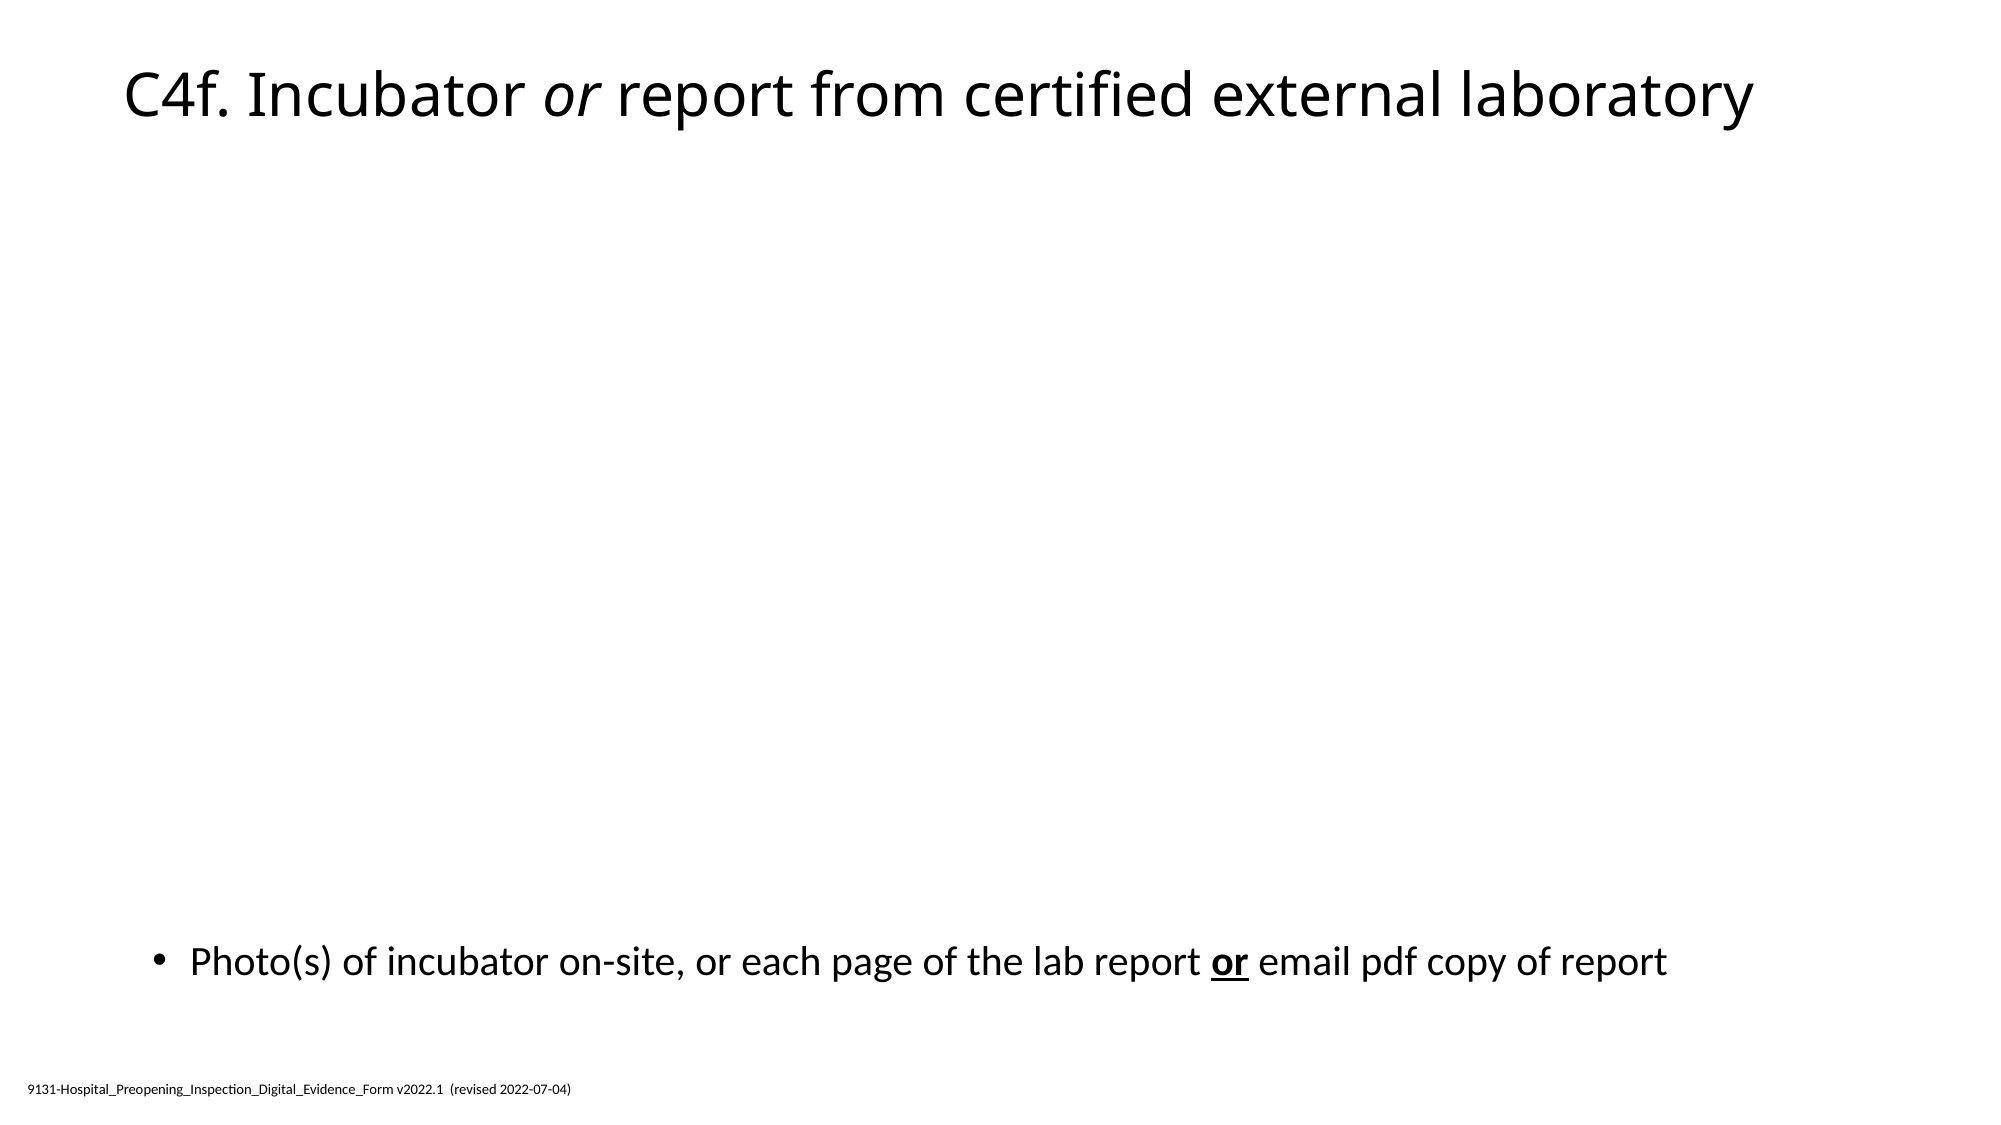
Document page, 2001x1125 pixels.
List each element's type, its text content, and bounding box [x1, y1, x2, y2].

title C4f. Incubator or report from certified external laboratory [108, 52, 1834, 141]
text_box Photo(s) of incubator on-site, or each page of the lab report or email pdf copy of report [137, 921, 1850, 1025]
